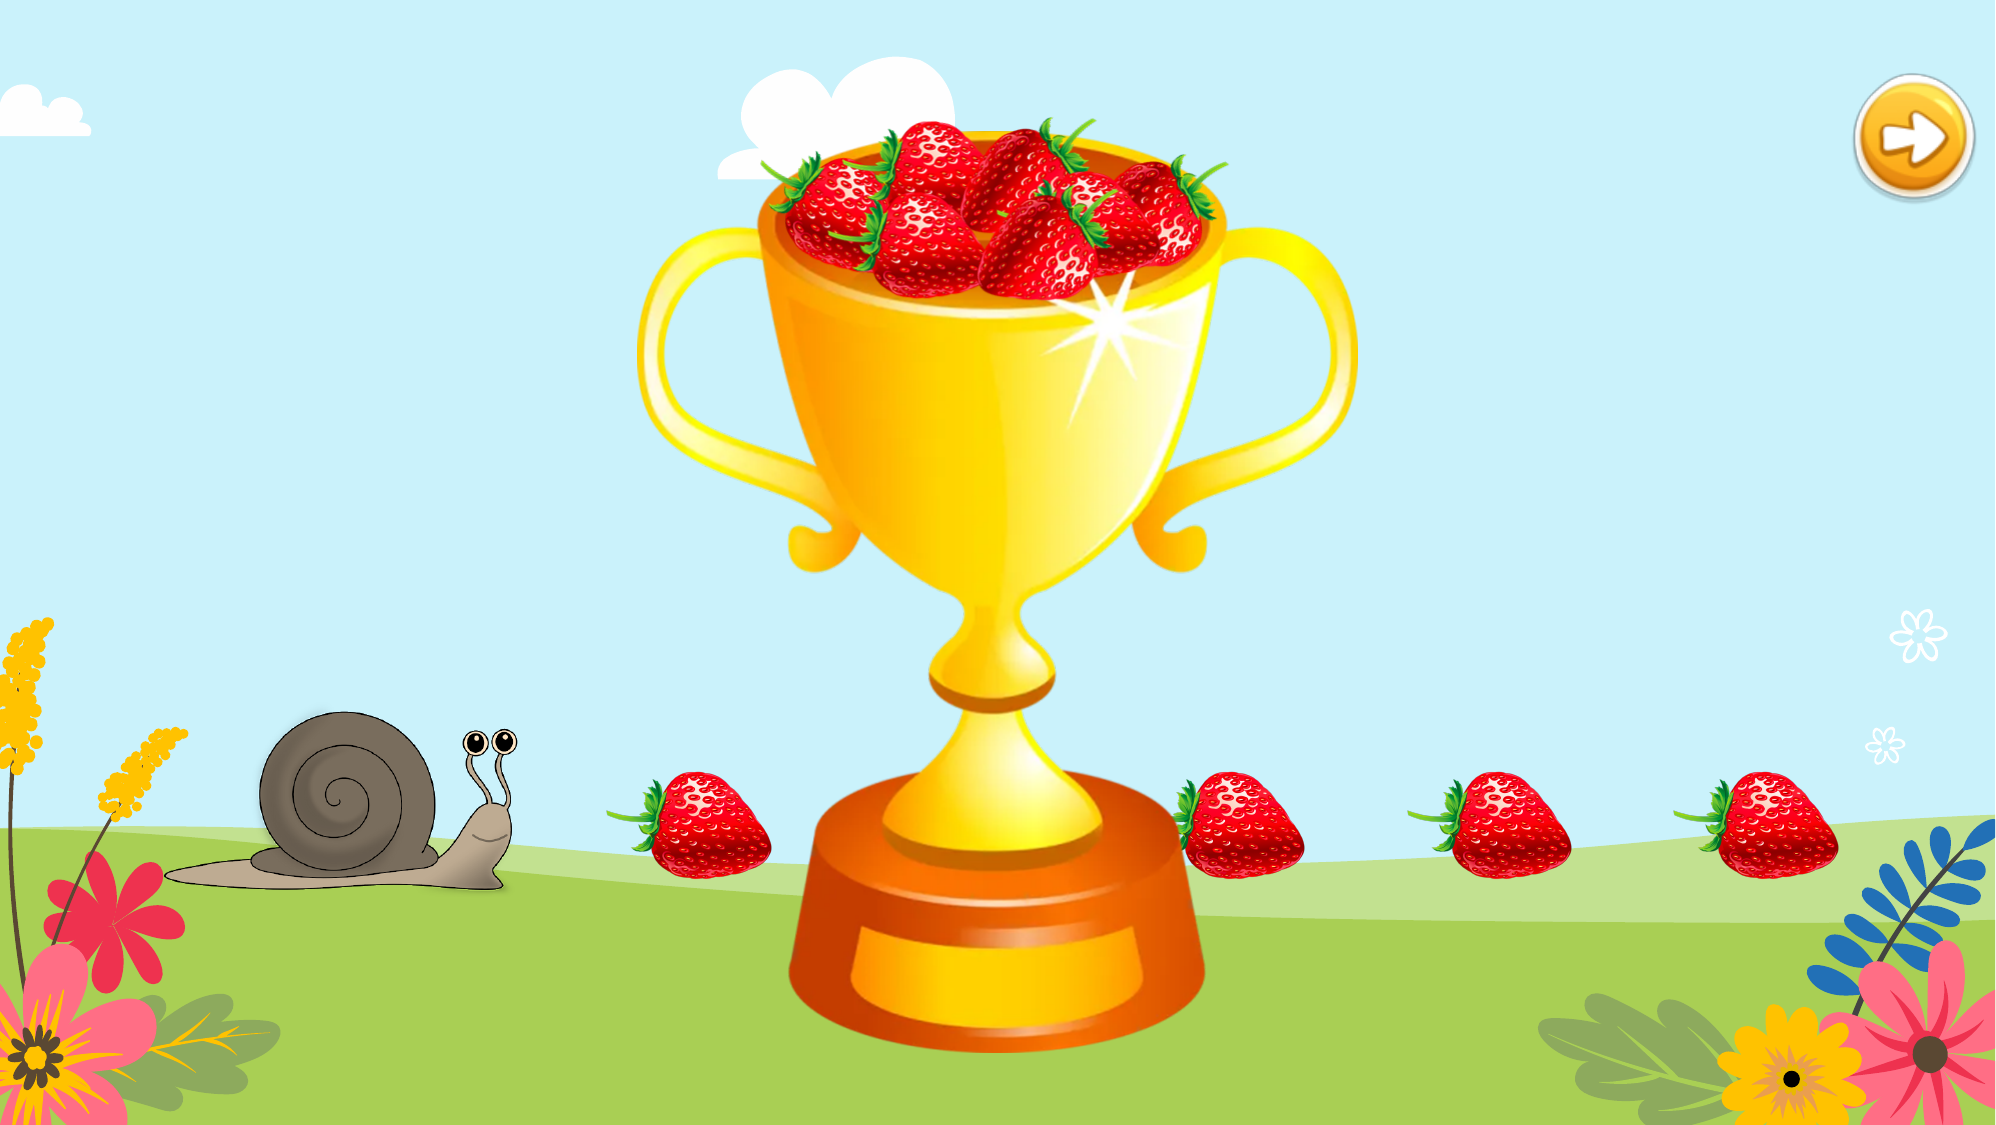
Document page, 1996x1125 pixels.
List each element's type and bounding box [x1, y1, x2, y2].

picture [1397, 739, 1586, 914]
picture [596, 72, 1358, 1053]
picture [1663, 739, 1853, 914]
picture [164, 697, 520, 898]
picture [1848, 72, 1981, 209]
